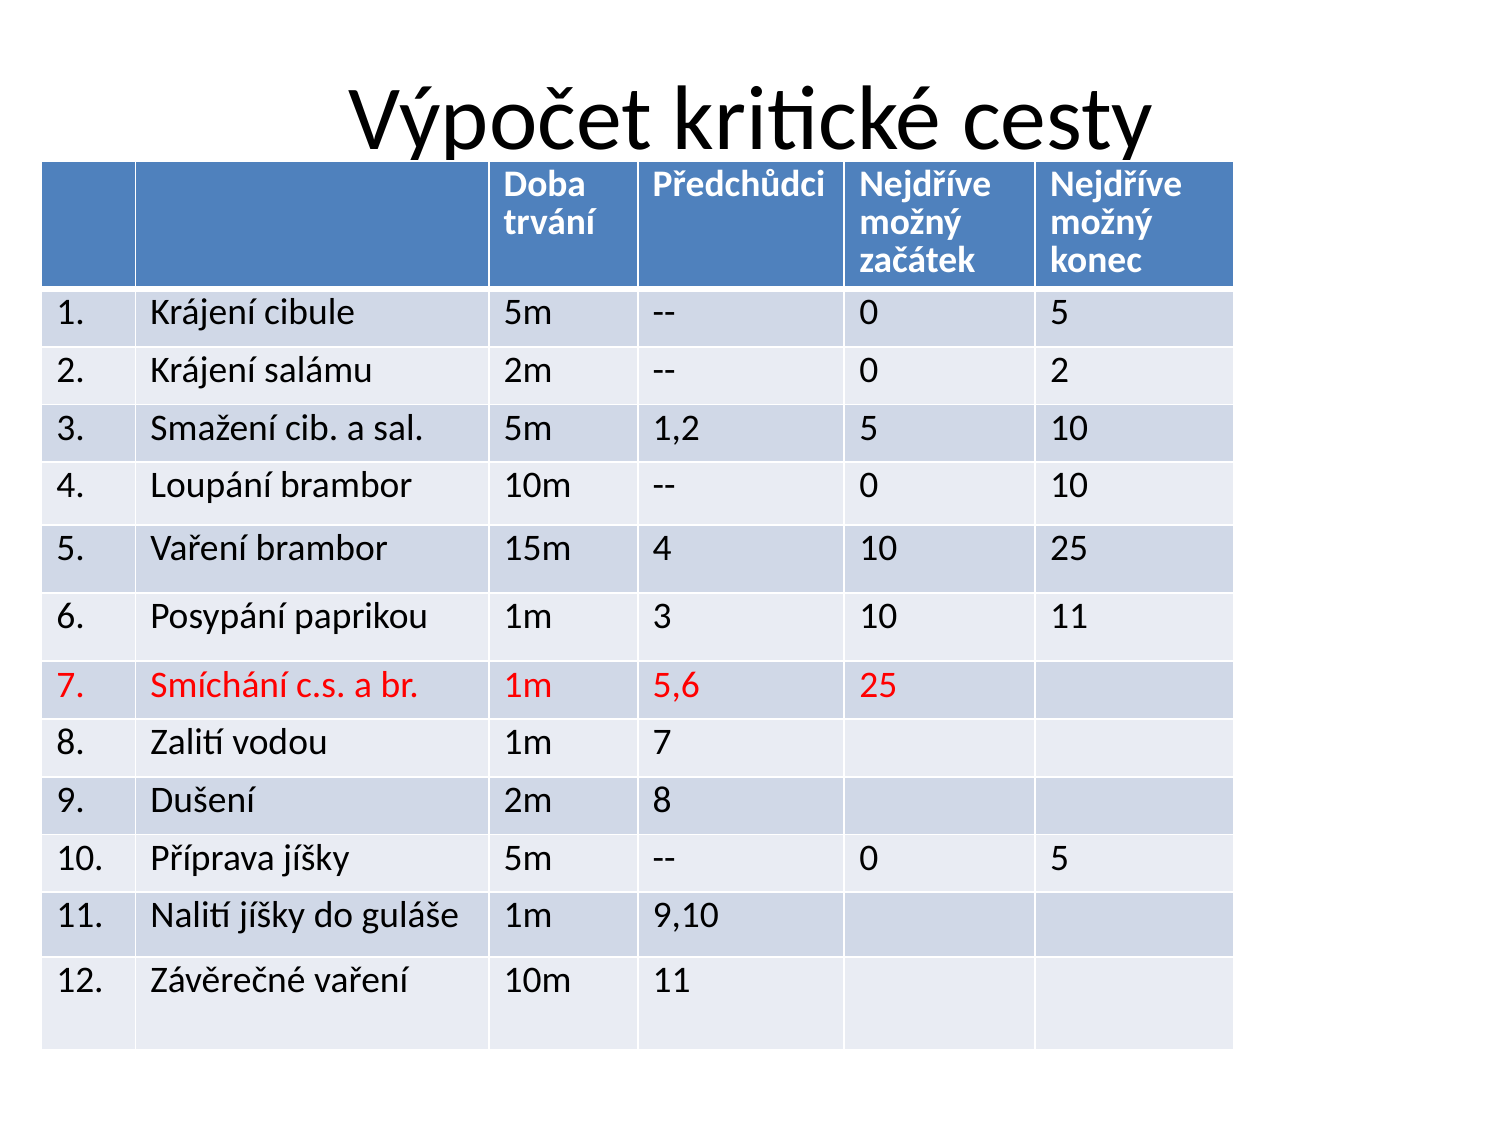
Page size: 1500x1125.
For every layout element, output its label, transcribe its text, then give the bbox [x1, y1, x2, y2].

table_cell Krájení cibule [136, 292, 488, 346]
table_cell -- [639, 292, 843, 346]
table_cell 5 [1036, 292, 1233, 346]
table_cell 1m [490, 594, 637, 660]
table_cell 1,2 [639, 405, 843, 461]
table_cell 8 [639, 778, 843, 834]
table_header [42, 162, 135, 286]
table_cell 11. [42, 893, 135, 956]
table_cell 10m [490, 463, 637, 524]
table_header Nejdříve možný konec [1036, 162, 1233, 286]
table_cell Zalití vodou [136, 720, 488, 776]
table_cell 6. [42, 594, 135, 660]
table_cell 9. [42, 778, 135, 834]
table_cell 0 [845, 463, 1034, 524]
table_cell [845, 958, 1034, 1049]
table_cell -- [639, 463, 843, 524]
table_cell [1036, 893, 1233, 956]
table_cell 8. [42, 720, 135, 776]
table_cell 7. [42, 662, 135, 718]
table_cell [1036, 720, 1233, 776]
table_cell 2. [42, 348, 135, 404]
table_header Předchůdci [639, 162, 843, 286]
table_cell -- [639, 835, 843, 891]
table_cell [1036, 778, 1233, 834]
table_cell 5,6 [639, 662, 843, 718]
table_cell [845, 778, 1034, 834]
table_cell Smíchání c.s. a br. [136, 662, 488, 718]
table_cell Příprava jíšky [136, 835, 488, 891]
table_cell 3 [639, 594, 843, 660]
table_cell 15m [490, 526, 637, 592]
table_cell 0 [845, 835, 1034, 891]
table_cell 4. [42, 463, 135, 524]
table_cell 10 [845, 594, 1034, 660]
table_header Nejdříve možný začátek [845, 162, 1034, 286]
table_cell 5 [1036, 835, 1233, 891]
table_cell 5m [490, 405, 637, 461]
table_cell 0 [845, 292, 1034, 346]
table_cell 5m [490, 292, 637, 346]
table_cell 1m [490, 720, 637, 776]
table_cell Nalití jíšky do guláše [136, 893, 488, 956]
title Výpočet kritické cesty [76, 19, 1427, 207]
table_cell 10 [1036, 405, 1233, 461]
table_cell 7 [639, 720, 843, 776]
table_cell 5 [845, 405, 1034, 461]
table_cell Dušení [136, 778, 488, 834]
table_cell 5m [490, 835, 637, 891]
table_cell 11 [639, 958, 843, 1049]
table_cell 10 [845, 526, 1034, 592]
table_cell 2 [1036, 348, 1233, 404]
table_cell 12. [42, 958, 135, 1049]
table_cell Posypání paprikou [136, 594, 488, 660]
table_cell 9,10 [639, 893, 843, 956]
table_cell 10 [1036, 463, 1233, 524]
table_cell 25 [845, 662, 1034, 718]
table_cell 3. [42, 405, 135, 461]
table_cell Krájení salámu [136, 348, 488, 404]
table_cell -- [639, 348, 843, 404]
table_cell 0 [845, 348, 1034, 404]
table_cell 10m [490, 958, 637, 1049]
table_header Doba trvání [490, 162, 637, 286]
table_cell 1. [42, 292, 135, 346]
table_cell Loupání brambor [136, 463, 488, 524]
table_cell Závěrečné vaření [136, 958, 488, 1049]
table_cell 11 [1036, 594, 1233, 660]
table_cell 1m [490, 662, 637, 718]
table_cell [1036, 958, 1233, 1049]
table_cell 2m [490, 778, 637, 834]
table_header [136, 162, 488, 286]
table_cell [845, 893, 1034, 956]
table_cell Smažení cib. a sal. [136, 405, 488, 461]
table_cell 2m [490, 348, 637, 404]
table_cell 5. [42, 526, 135, 592]
table_cell Vaření brambor [136, 526, 488, 592]
table_cell 1m [490, 893, 637, 956]
table_cell [1036, 662, 1233, 718]
table_cell 4 [639, 526, 843, 592]
table_cell [845, 720, 1034, 776]
table_cell 10. [42, 835, 135, 891]
table_cell 25 [1036, 526, 1233, 592]
